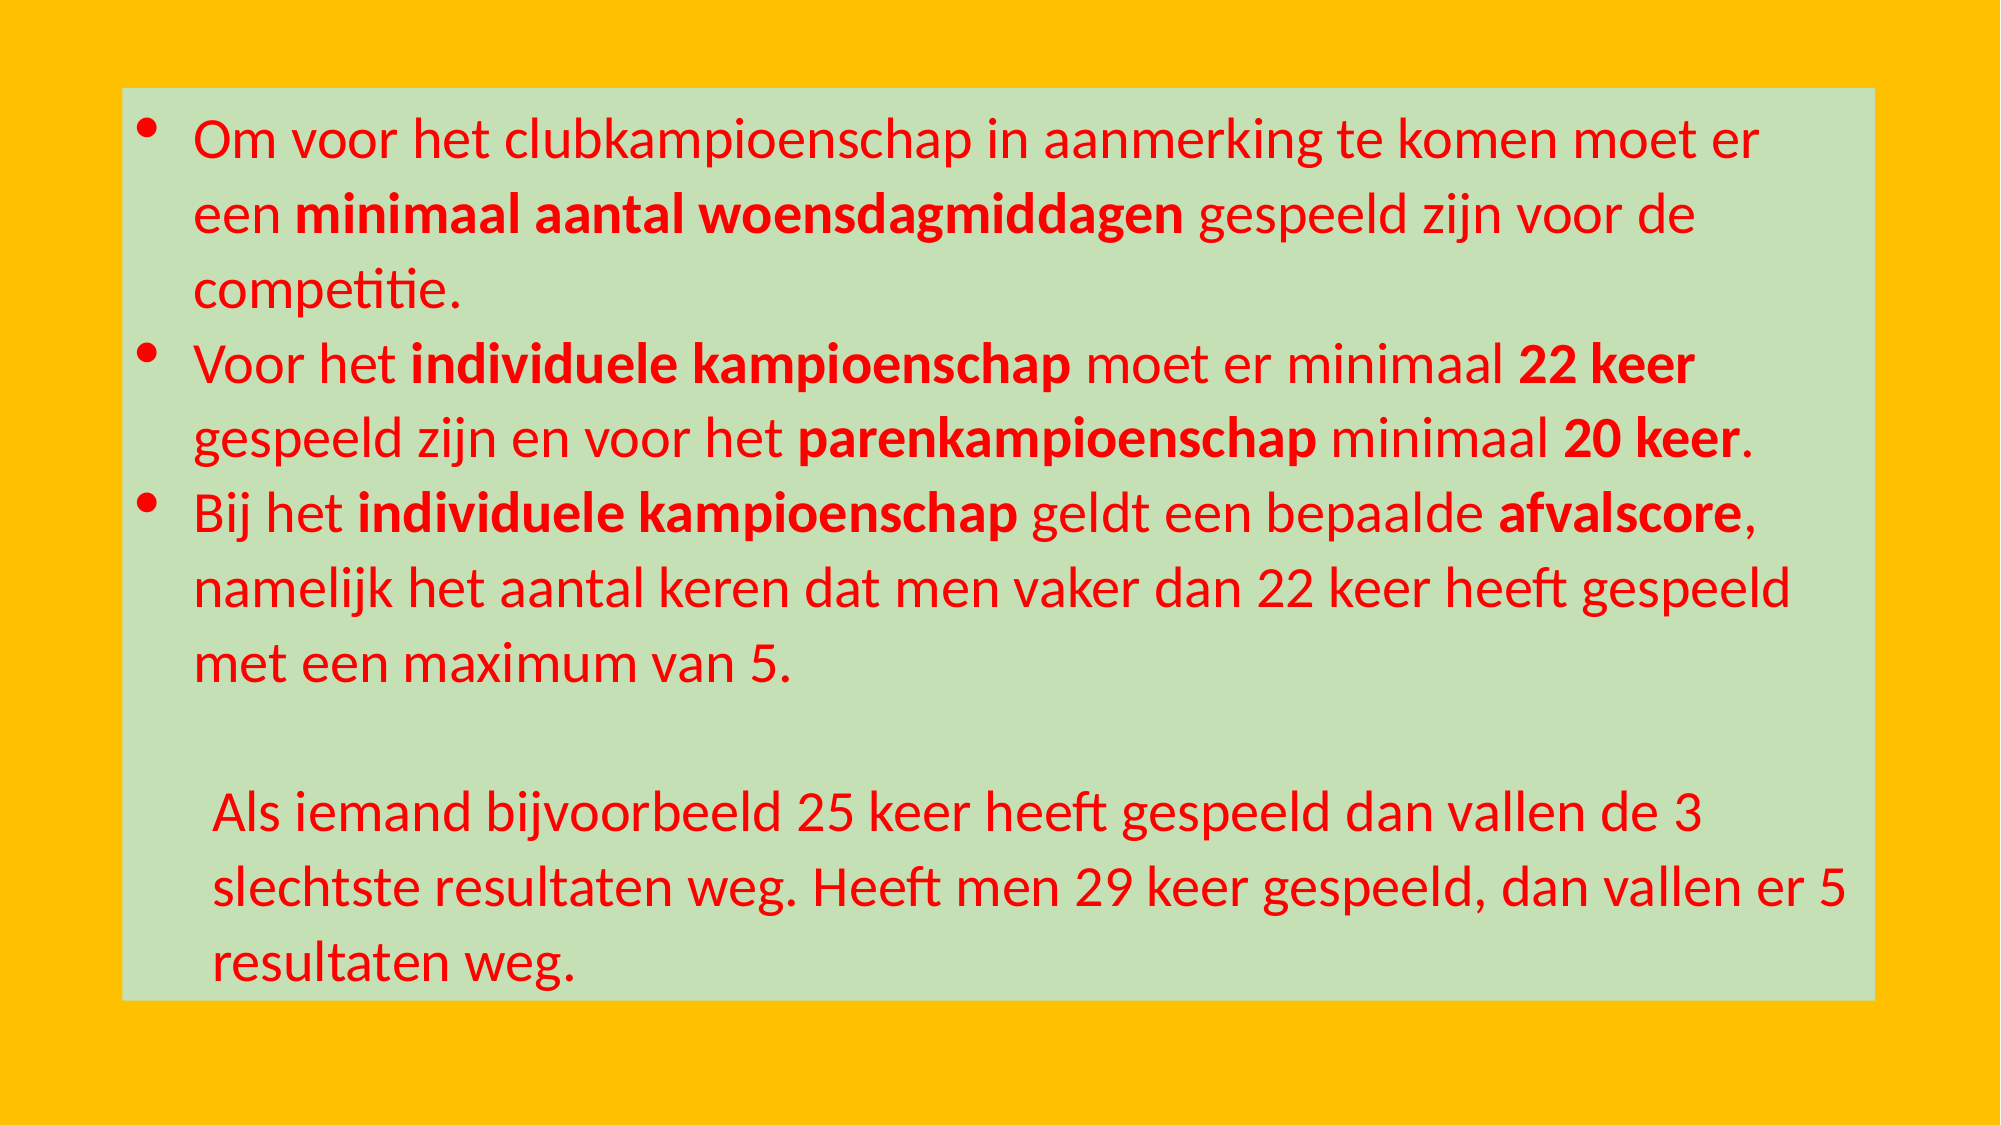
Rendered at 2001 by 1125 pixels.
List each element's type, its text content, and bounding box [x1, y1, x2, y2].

text_box Om voor het clubkampioenschap in aanmerking te komen moet er een minimaal aantal woensdagmiddagen gespeeld zijn voor de competitie. Voor het individuele kampioenschap moet er minimaal 22 keer gespeeld zijn en voor het parenkampioenschap minimaal 20 keer. Bij het individuele kampioenschap geldt een bepaalde afvalscore, namelijk het aantal keren dat men vaker dan 22 keer heeft gespeeld met een maximum van 5. Als iemand bijvoorbeeld 25 keer heeft gespeeld dan vallen de 3 slechtste resultaten weg. Heeft men 29 keer gespeeld, dan vallen er 5 resultaten weg. [122, 87, 1875, 1001]
